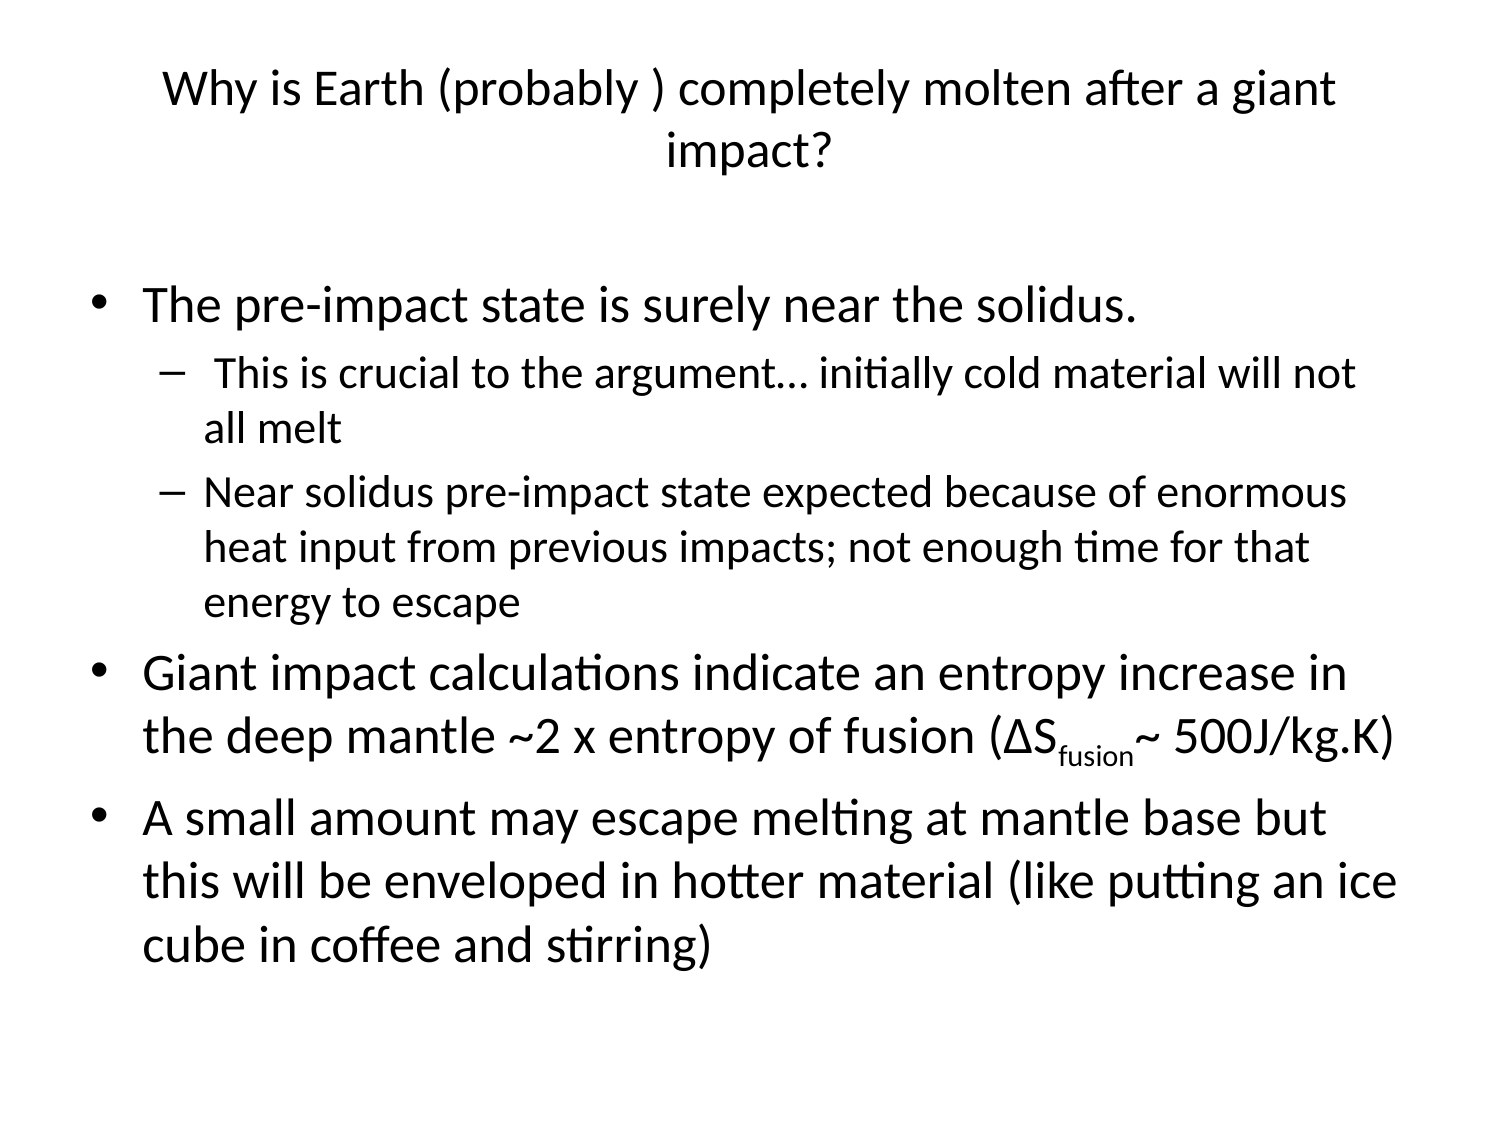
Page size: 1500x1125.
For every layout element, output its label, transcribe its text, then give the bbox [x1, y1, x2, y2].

title Why is Earth (probably ) completely molten after a giant impact? [75, 45, 1425, 262]
list The pre-impact state is surely near the solidus. This is crucial to the argument… initially cold material will not all melt Near solidus pre-impact state expected because of enormous heat input from previous impacts; not enough time for that energy to escape Giant impact calculations indicate an entropy increase in the deep mantle ~2 x entropy of fusion (ΔSfusion~ 500J/kg.K) A small amount may escape melting at mantle base but this will be enveloped in hotter material (like putting an ice cube in coffee and stirring) [75, 262, 1425, 1005]
